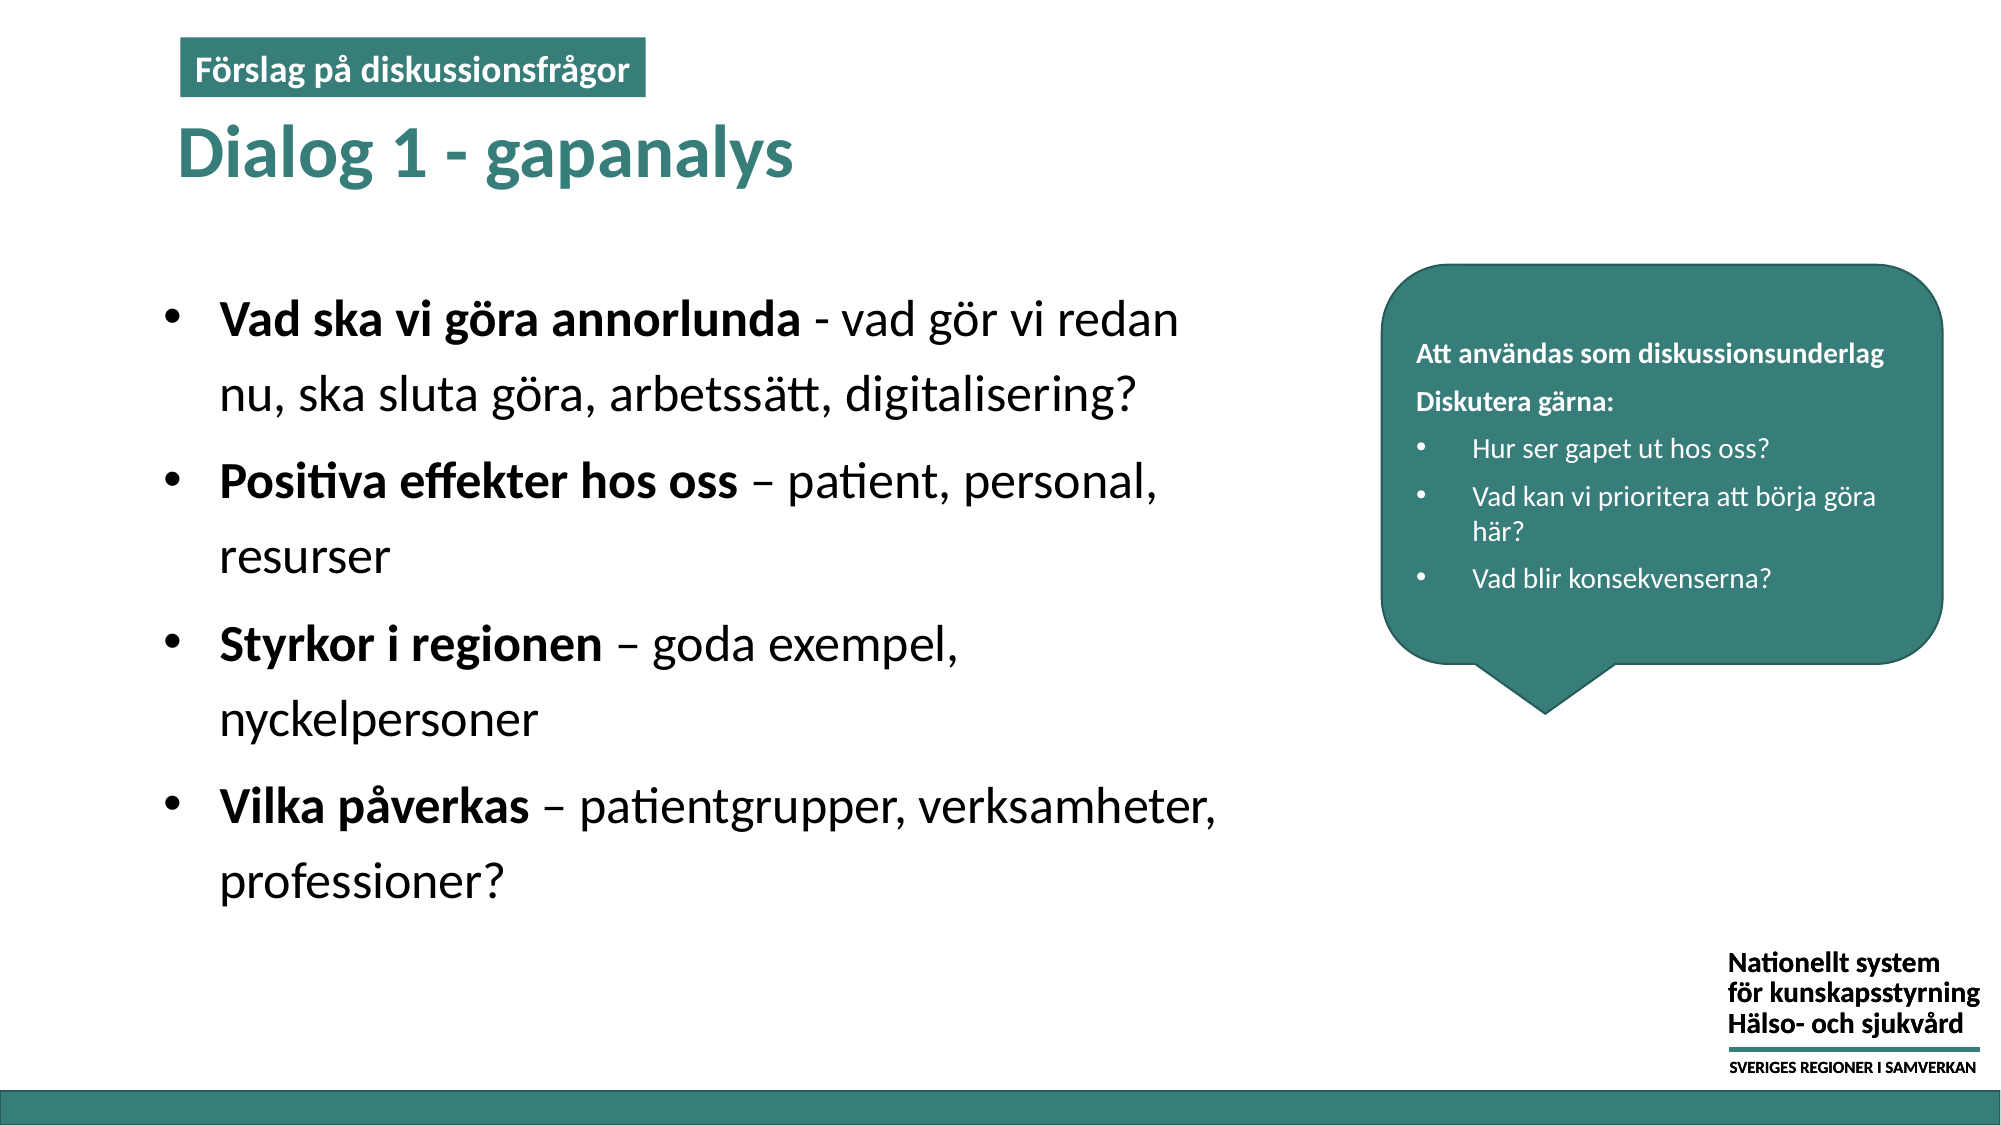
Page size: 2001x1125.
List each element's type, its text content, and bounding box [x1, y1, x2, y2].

text_box Att användas som diskussionsunderlag Diskutera gärna: Hur ser gapet ut hos oss? Vad kan vi prioritera att börja göra här? Vad blir konsekvenserna? [1380, 263, 1944, 716]
title Dialog 1 - gapanalys [162, 101, 1663, 202]
list Vad ska vi göra annorlunda - vad gör vi redan nu, ska sluta göra, arbetssätt, digitalisering? Positiva effekter hos oss – patient, personal, resurser Styrkor i regionen – goda exempel, nyckelpersoner Vilka påverkas – patientgrupper, verksamheter, professioner? [148, 264, 1249, 1019]
text_box Förslag på diskussionsfrågor [180, 37, 646, 98]
